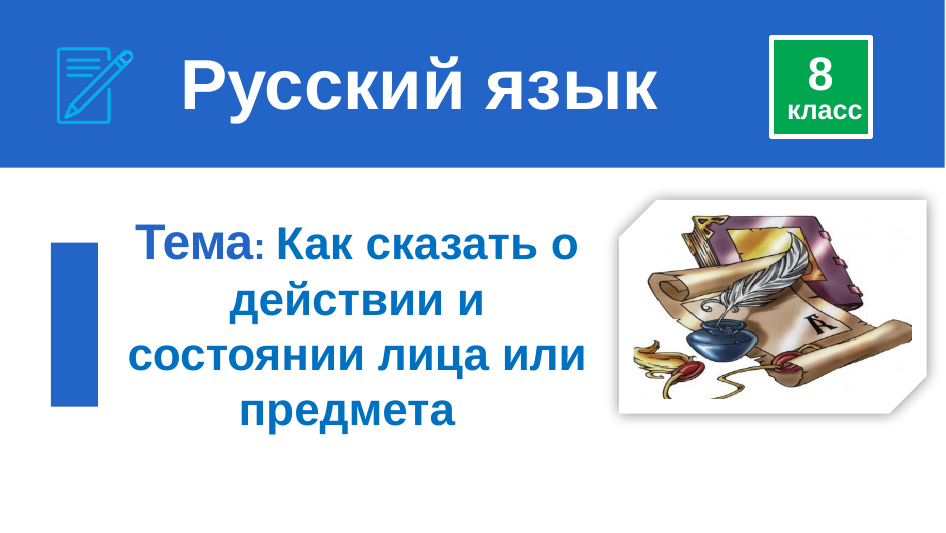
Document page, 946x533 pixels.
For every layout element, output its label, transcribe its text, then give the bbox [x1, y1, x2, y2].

text_box [50, 242, 98, 407]
text_box Тема: Как сказать о действии и состоянии лица или предмета [121, 207, 591, 435]
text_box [56, 47, 134, 125]
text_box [768, 34, 874, 140]
text_box [0, 0, 945, 168]
title Русский язык [158, 36, 696, 128]
picture [626, 206, 920, 407]
